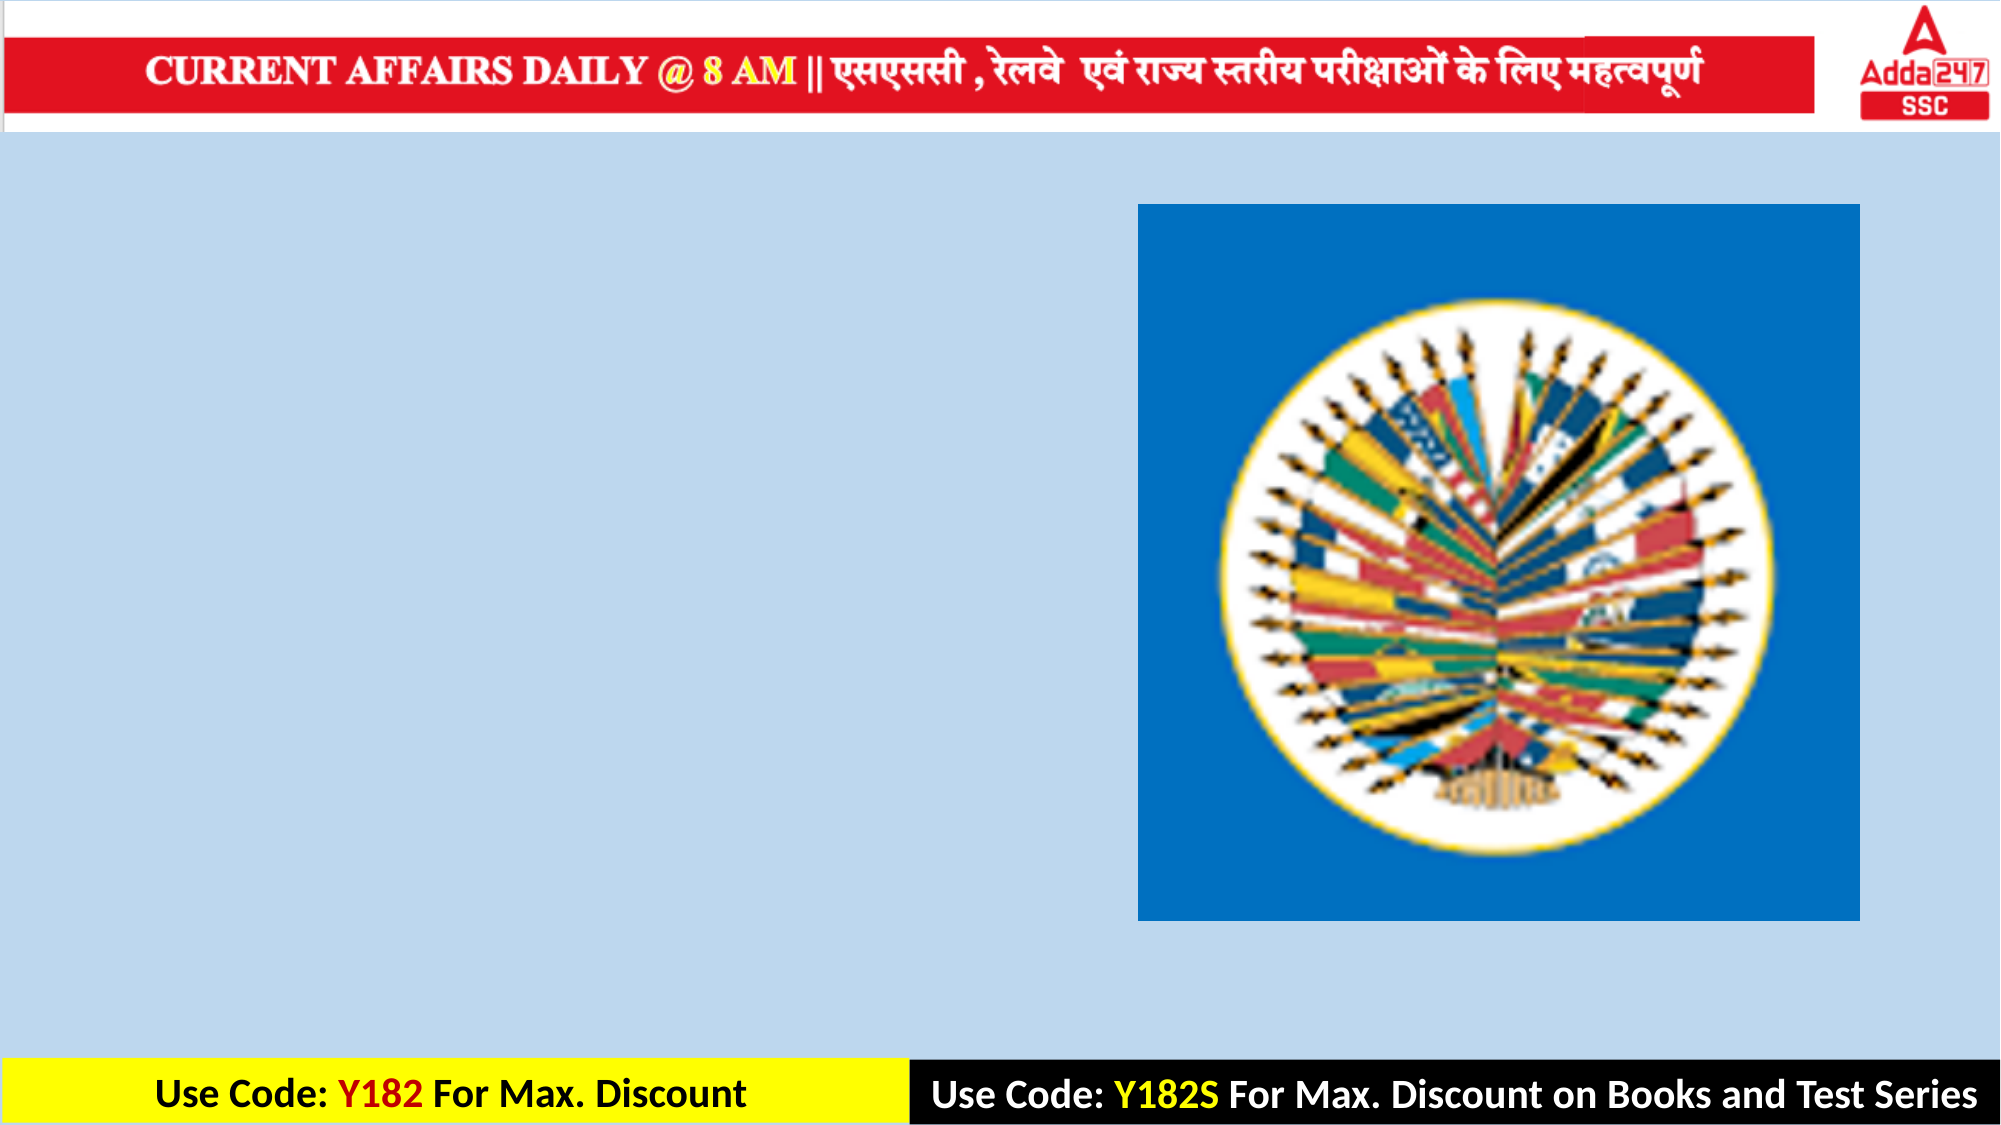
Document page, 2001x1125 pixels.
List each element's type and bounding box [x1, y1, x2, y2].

picture [0, 1, 2000, 132]
picture [1138, 204, 1860, 921]
